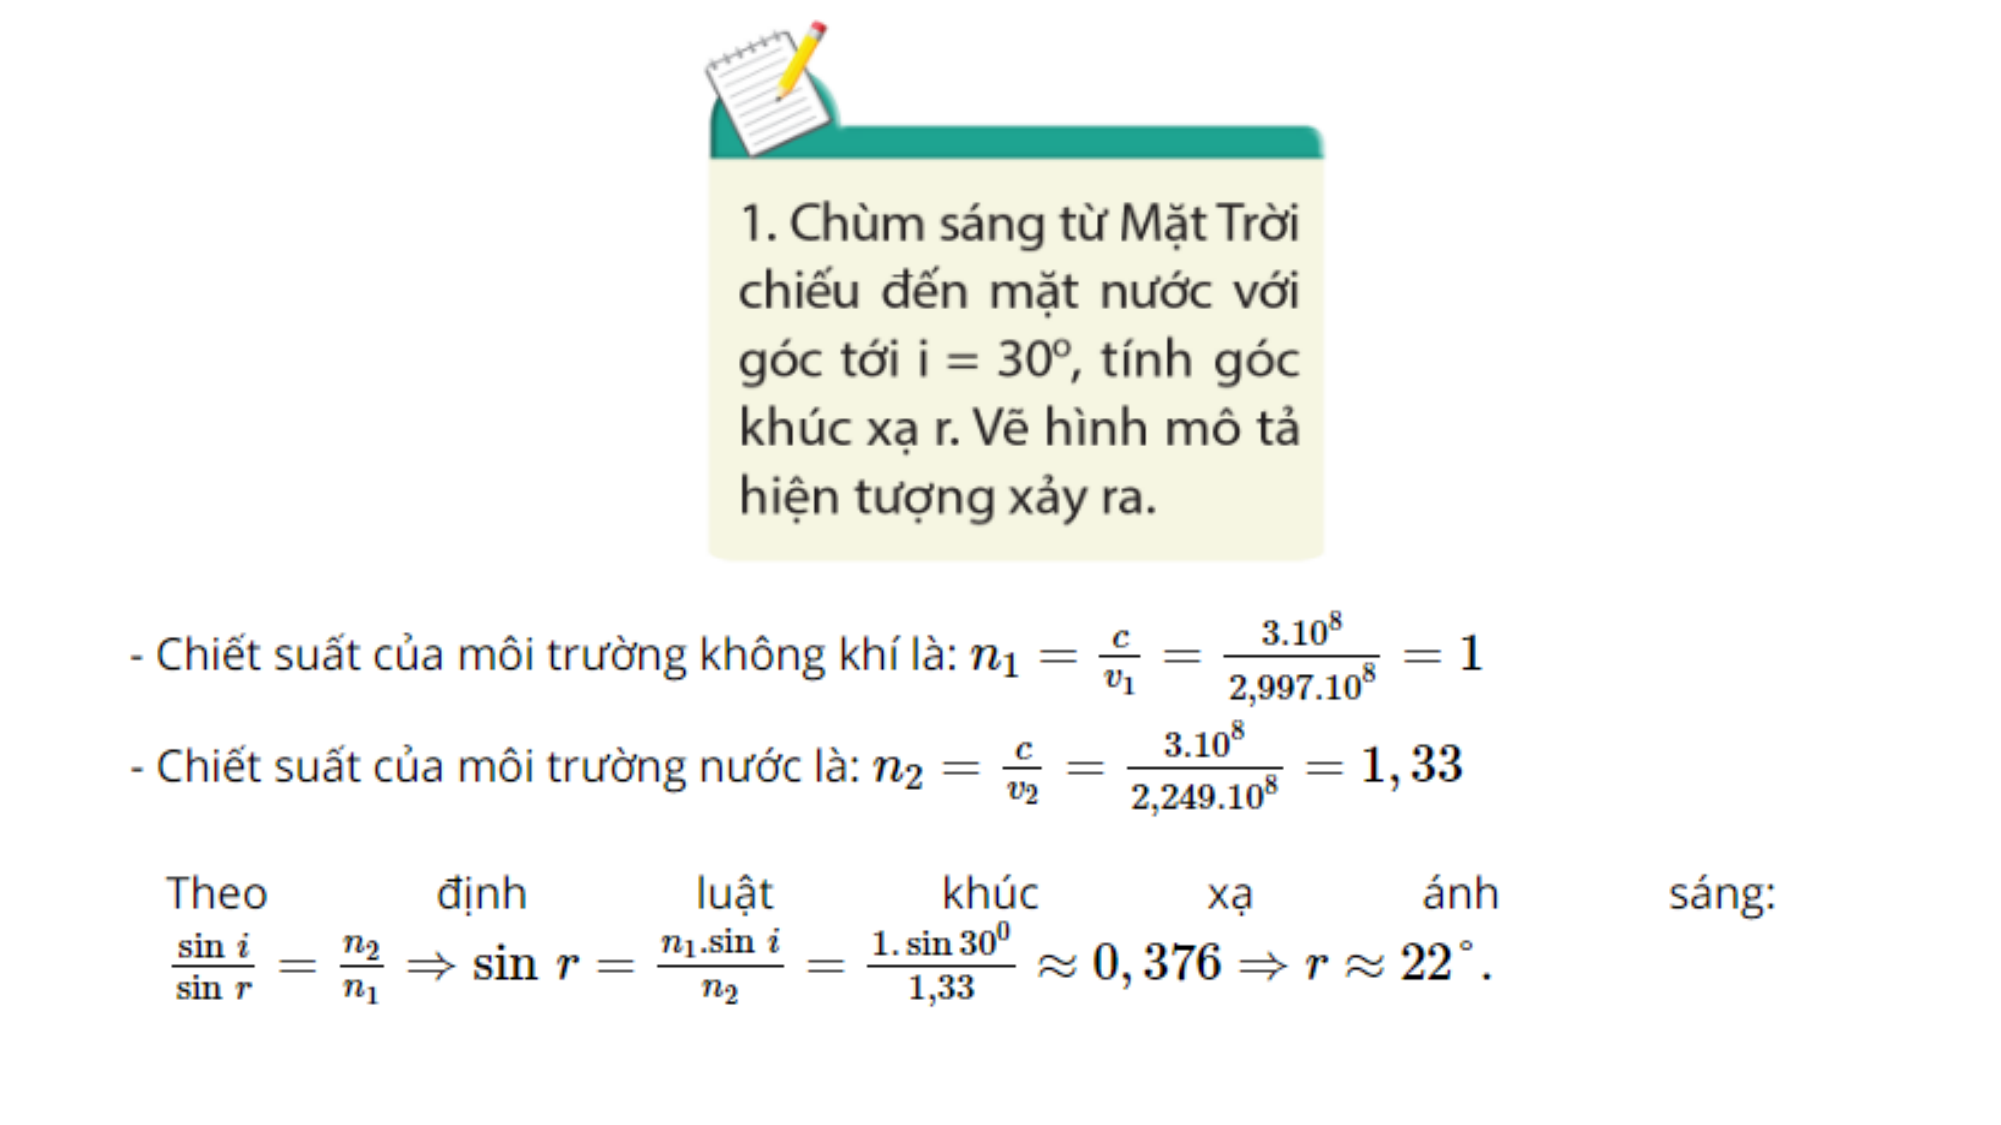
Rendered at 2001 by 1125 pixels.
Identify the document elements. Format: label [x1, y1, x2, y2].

picture [148, 848, 1790, 1022]
picture [112, 0, 1498, 832]
